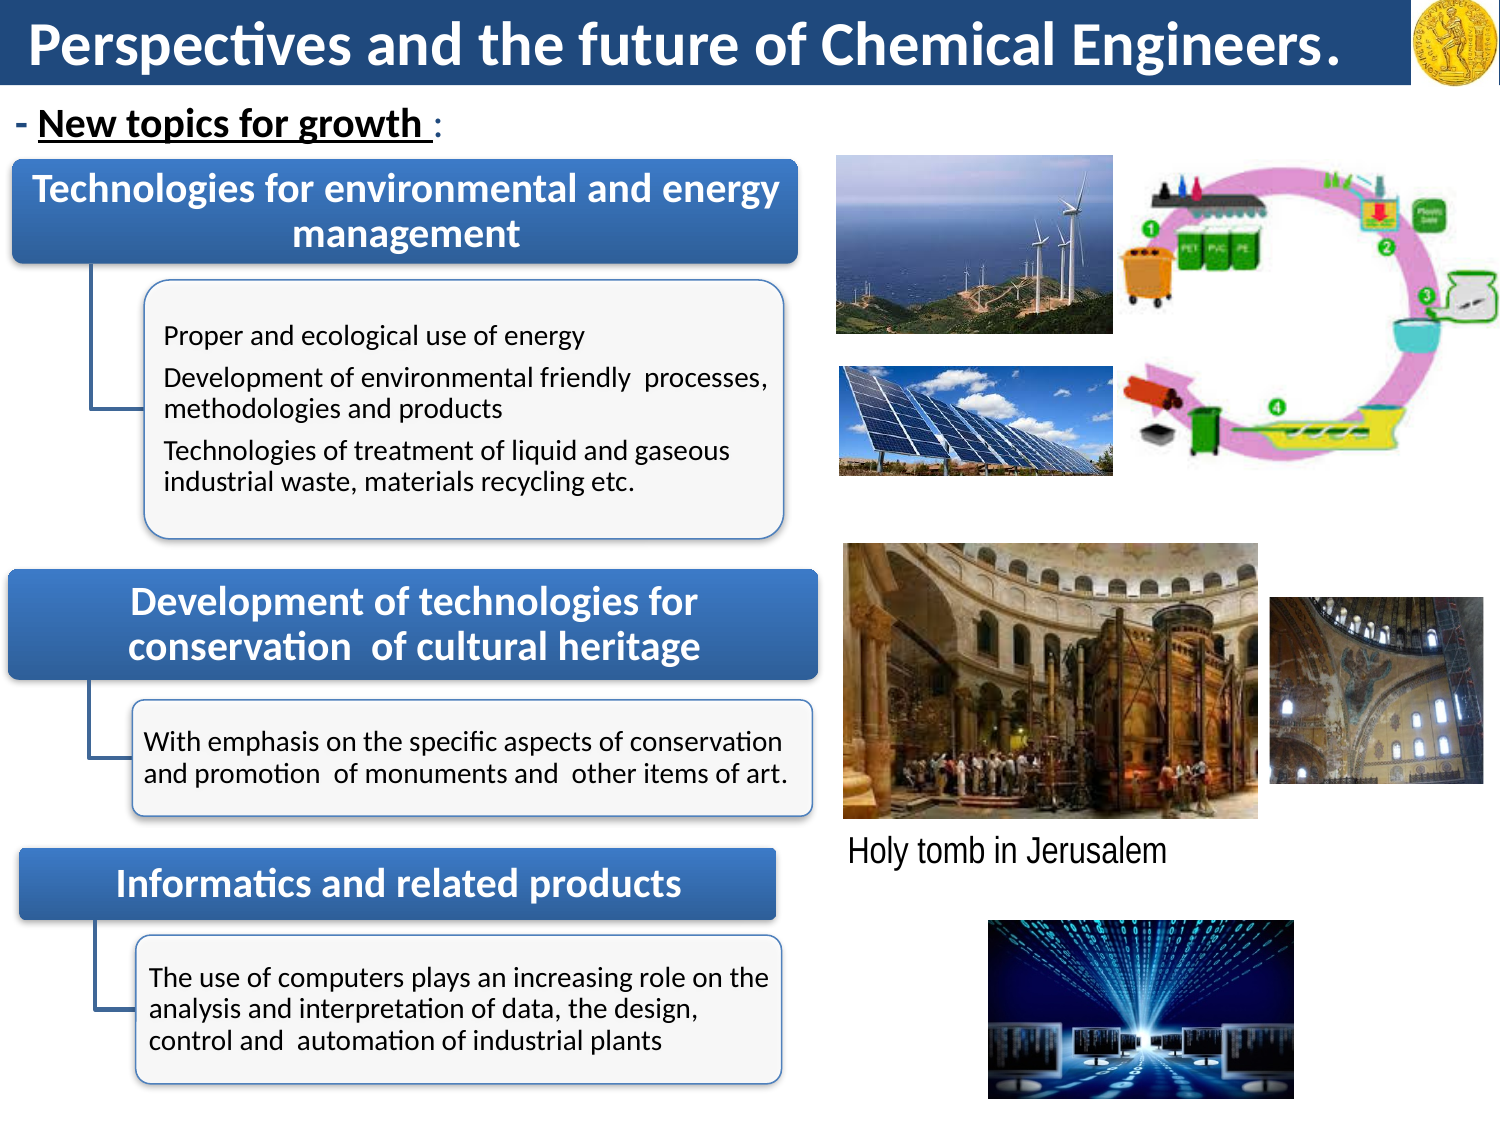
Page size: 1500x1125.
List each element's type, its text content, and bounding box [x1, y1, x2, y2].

picture [987, 920, 1294, 1099]
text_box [12, 158, 810, 526]
picture [1117, 158, 1500, 472]
picture [842, 542, 1259, 820]
picture [1411, 0, 1500, 87]
picture [1269, 597, 1484, 784]
text_box - New topics for growth : [0, 88, 459, 154]
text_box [0, 527, 838, 836]
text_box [0, 845, 798, 1111]
text_box Holy tomb in Jerusalem [832, 818, 1270, 879]
text_box Perspectives and the future of Chemical Engineers. [0, 0, 1406, 86]
picture [839, 366, 1114, 476]
picture [836, 155, 1114, 334]
